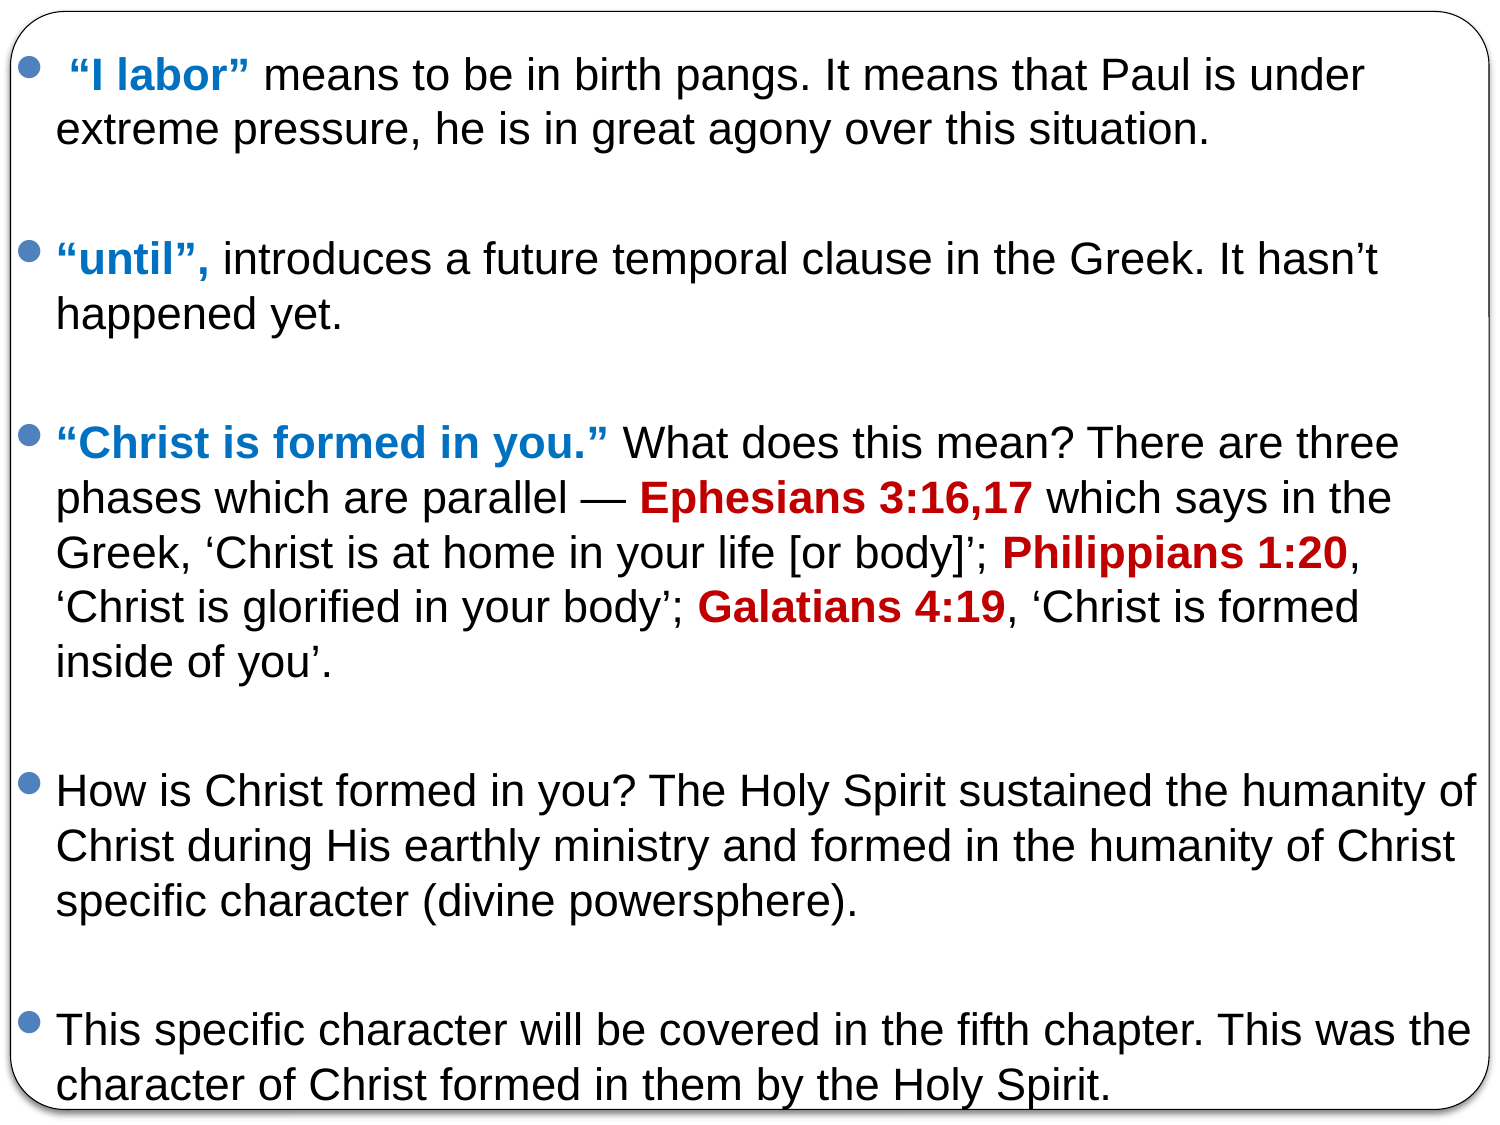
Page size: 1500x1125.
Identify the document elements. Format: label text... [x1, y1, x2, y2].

list “I labor” means to be in birth pangs. It means that Paul is under extreme pressure, he is in great agony over this situation. “until”, introduces a future temporal clause in the Greek. It hasn’t happened yet. “Christ is formed in you.” What does this mean? There are three phases which are parallel — Ephesians 3:16,17 which says in the Greek, ‘Christ is at home in your life [or body]’; Philippians 1:20, ‘Christ is glorified in your body’; Galatians 4:19, ‘Christ is formed inside of you’. How is Christ formed in you? The Holy Spirit sustained the humanity of Christ during His earthly ministry and formed in the humanity of Christ specific character (divine powersphere). This specific character will be covered in the fifth chapter. This was the character of Christ formed in them by the Holy Spirit. [0, 37, 1500, 1125]
